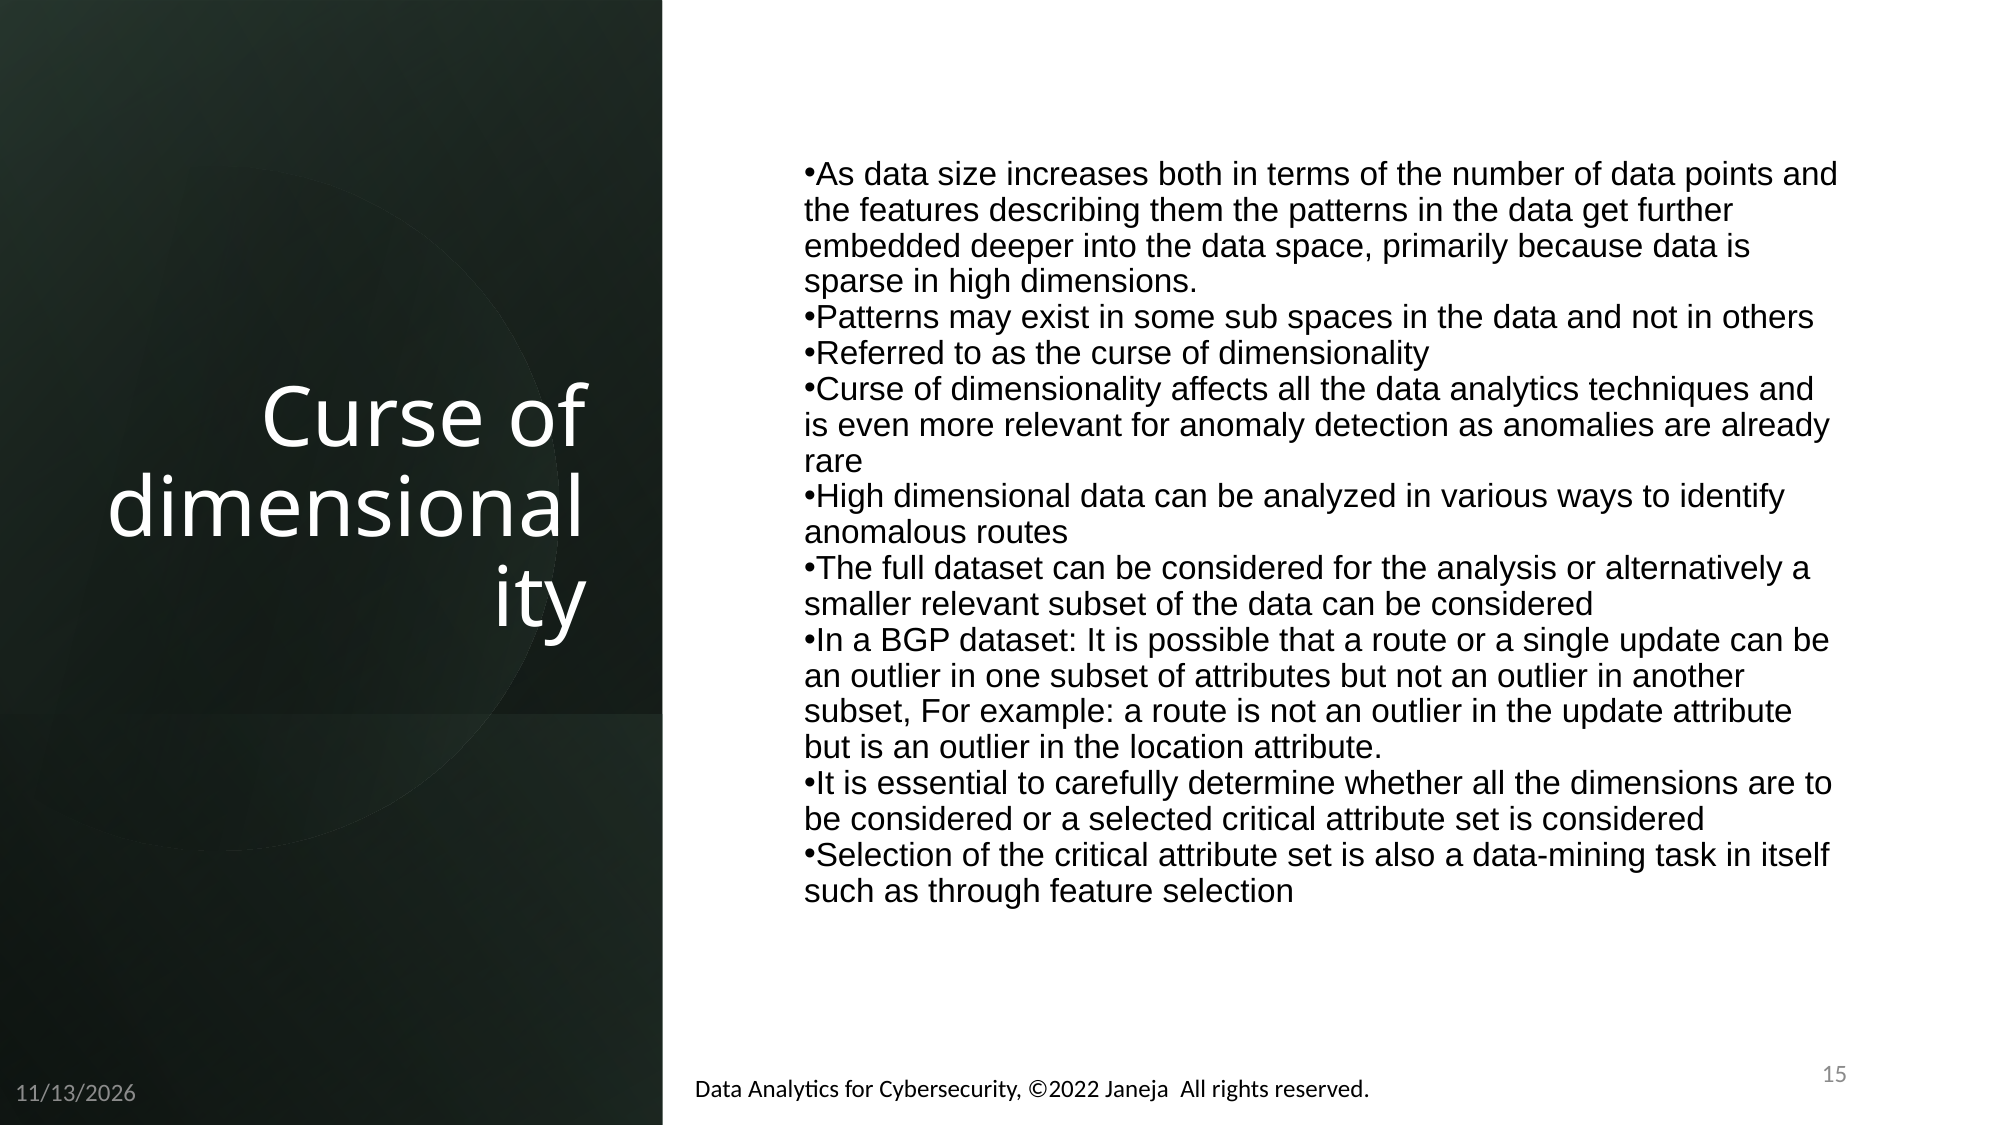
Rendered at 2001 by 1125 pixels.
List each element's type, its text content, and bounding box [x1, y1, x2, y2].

text_box [663, 0, 2000, 1125]
text_box [0, 0, 663, 1124]
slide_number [0, 1061, 152, 1122]
title Curse of dimensionality [76, 96, 602, 652]
text_box Data Analytics for Cybersecurity, ©2022 Janeja All rights reserved. [663, 1049, 1404, 1110]
list As data size increases both in terms of the number of data points and the features describing them the patterns in the data get further embedded deeper into the data space, primarily because data is sparse in high dimensions. Patterns may exist in some sub spaces in the data and not in others Referred to as the curse of dimensionality Curse of dimensionality affects all the data analytics techniques and is even more relevant for anomaly detection as anomalies are already rare High dimensional data can be analyzed in various ways to identify anomalous routes The full dataset can be considered for the analysis or alternatively a smaller relevant subset of the data can be considered In a BGP dataset: It is possible that a route or a single update can be an outlier in one subset of attributes but not an outlier in another subset, For example: a route is not an outlier in the update attribute but is an outlier in the location attribute. It is essential to carefully determine whether all the dimensions are to be considered or a selected critical attribute set is considered Selection of the critical attribute set is also a data-mining task in itself such as through feature selection [789, 106, 1865, 1017]
slide_number 15 [1412, 1042, 1863, 1103]
